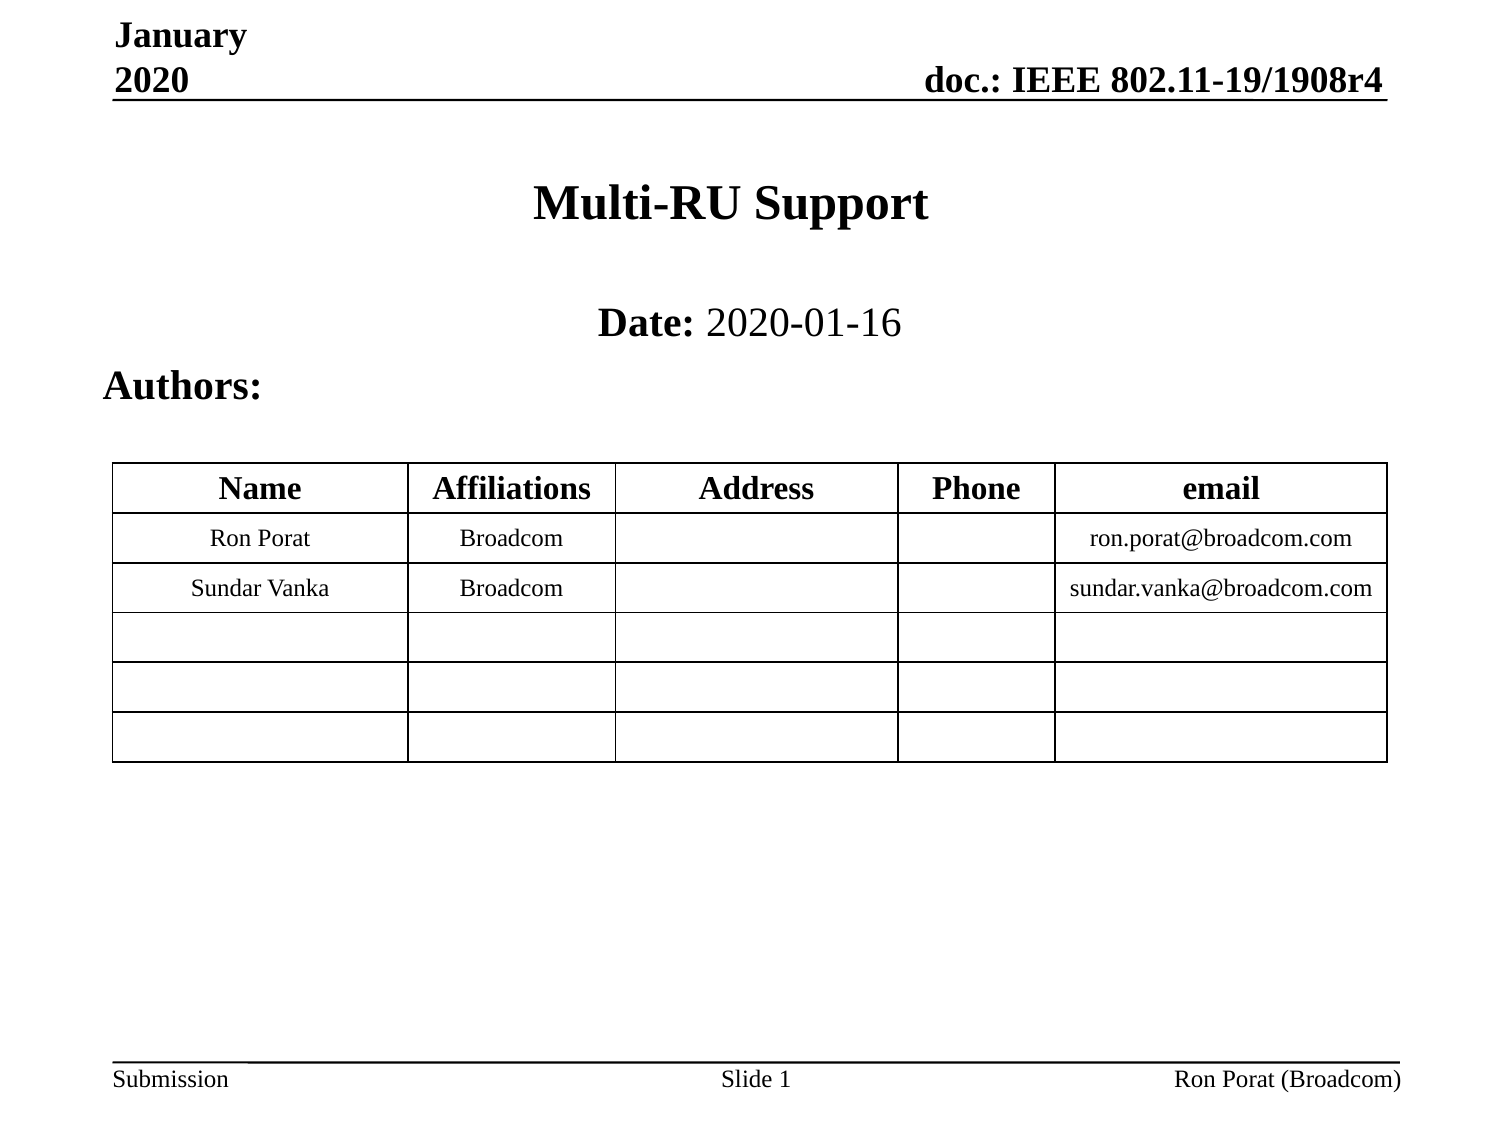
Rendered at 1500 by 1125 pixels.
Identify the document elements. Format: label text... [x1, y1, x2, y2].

table_cell [899, 514, 1054, 562]
table_cell [616, 514, 897, 562]
table_cell [899, 663, 1054, 711]
table_cell Broadcom [409, 564, 615, 612]
table_cell [113, 613, 407, 661]
table_cell [899, 564, 1054, 612]
table_cell [409, 663, 615, 711]
title Multi-RU Support [62, 112, 1426, 288]
table_cell Broadcom [409, 514, 615, 562]
table_header Affiliations [409, 464, 615, 512]
table_cell [409, 713, 615, 761]
table_header Phone [899, 464, 1054, 512]
table_cell Sundar Vanka [113, 564, 407, 612]
table_cell [1056, 713, 1386, 761]
table_cell [113, 663, 407, 711]
table_cell [616, 613, 897, 661]
table_cell [409, 613, 615, 661]
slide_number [114, 54, 274, 101]
list Date: 2020-01-16 [112, 287, 1388, 351]
footer Ron Porat (Broadcom) [1135, 1061, 1402, 1093]
table_cell [1056, 663, 1386, 711]
table_cell [1056, 613, 1386, 661]
table_cell [899, 713, 1054, 761]
table_cell [616, 663, 897, 711]
table_cell [616, 564, 897, 612]
table_cell sundar.vanka@broadcom.com [1056, 564, 1386, 612]
table_cell ron.porat@broadcom.com [1056, 514, 1386, 562]
table_header Name [113, 464, 407, 512]
table_cell Ron Porat [113, 514, 407, 562]
table_header email [1056, 464, 1386, 512]
text_box Authors: [87, 349, 325, 413]
table_cell [616, 713, 897, 761]
table_header Address [616, 464, 897, 512]
table_cell [113, 713, 407, 761]
slide_number Slide 1 [712, 1061, 800, 1093]
table_cell [899, 613, 1054, 661]
